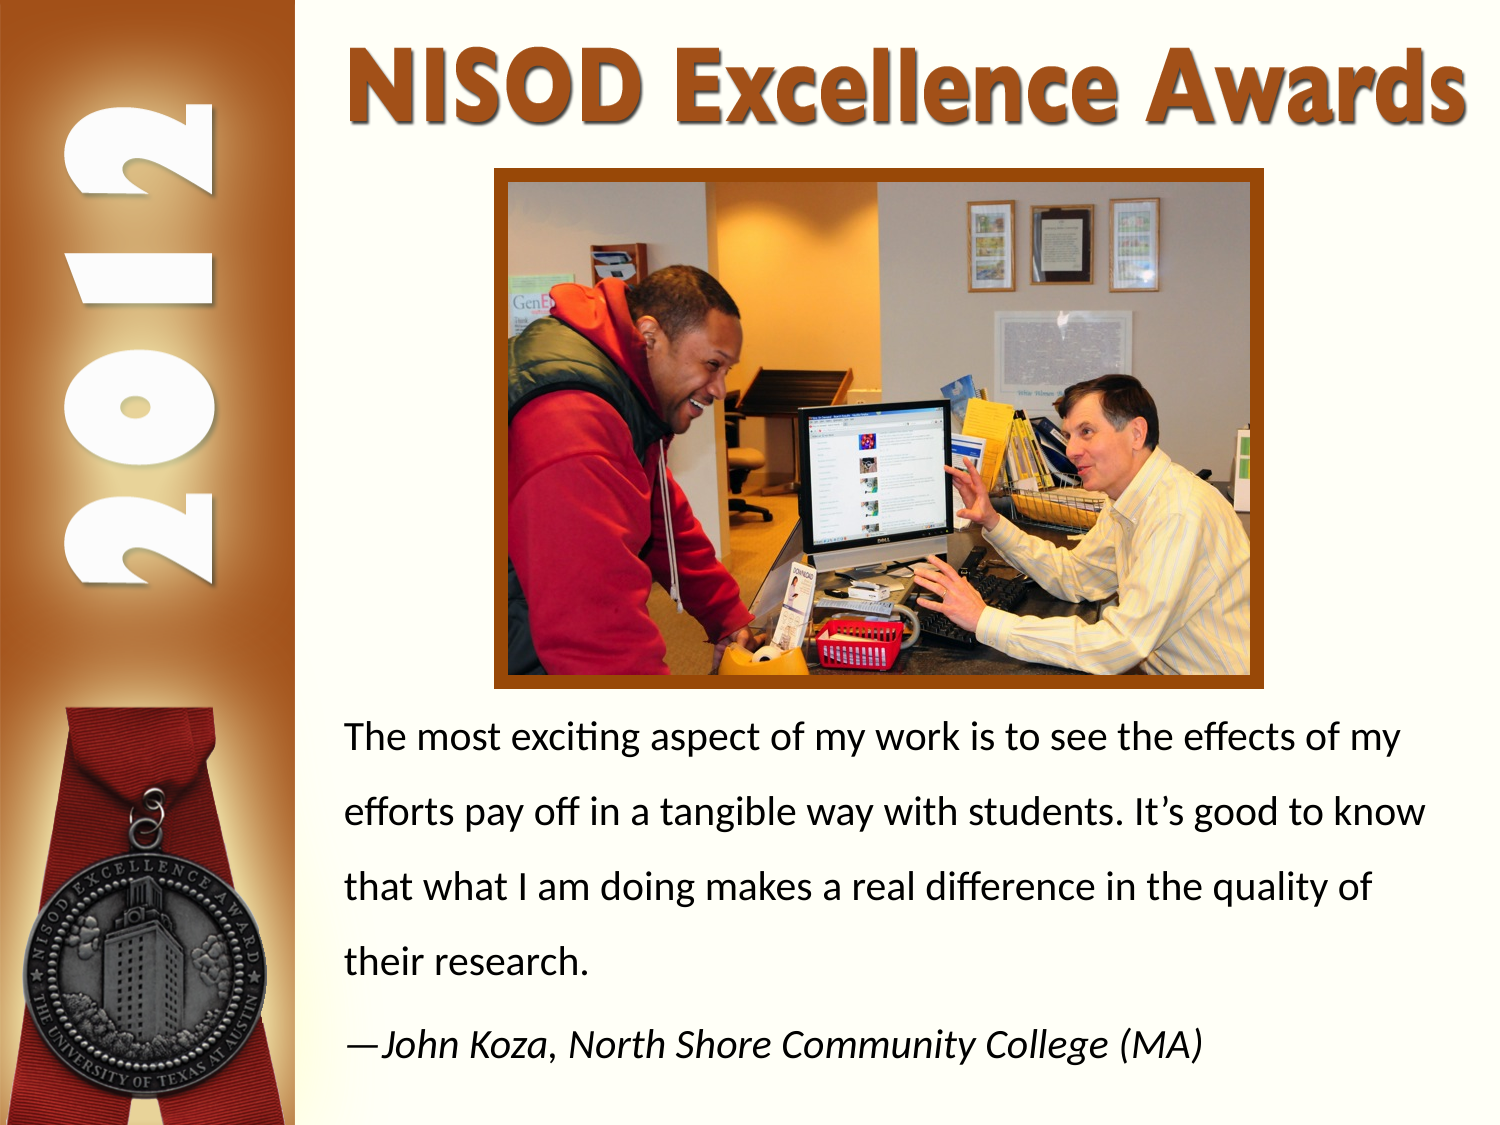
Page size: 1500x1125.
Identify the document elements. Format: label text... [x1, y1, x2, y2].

picture [0, 0, 1500, 1125]
list The most exciting aspect of my work is to see the effects of my efforts pay off in a tangible way with students. It’s good to know that what I am doing makes a real difference in the quality of their research. —John Koza, North Shore Community College (MA) [329, 675, 1478, 1085]
